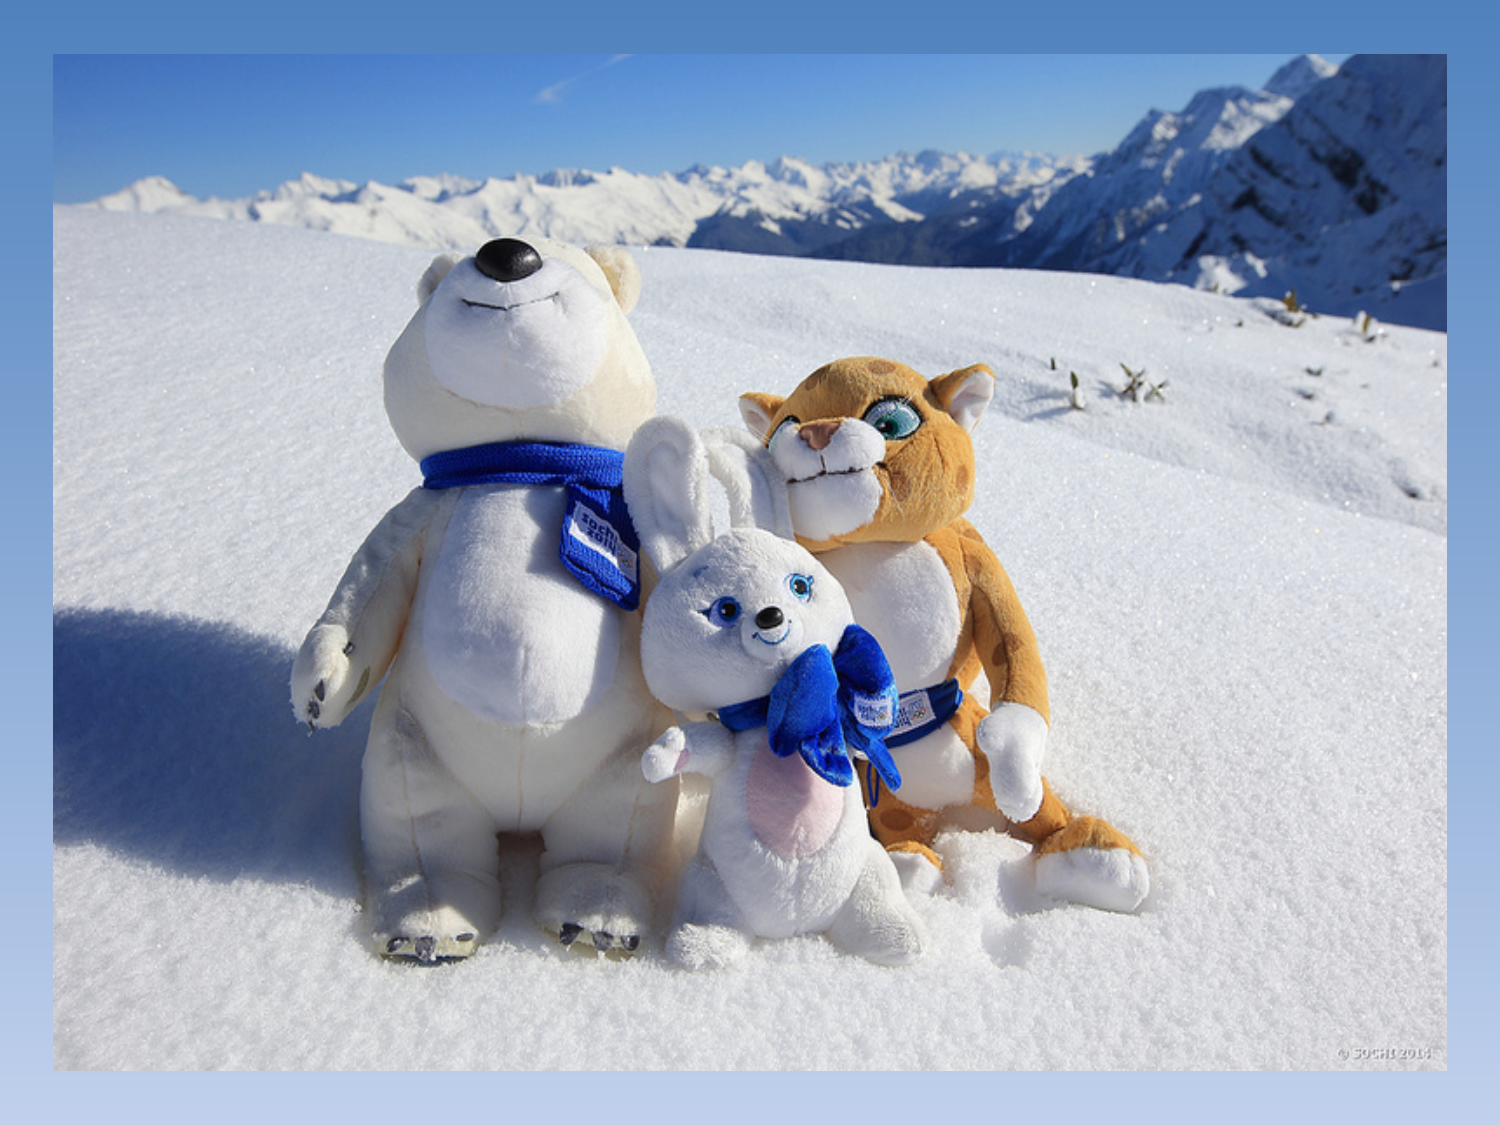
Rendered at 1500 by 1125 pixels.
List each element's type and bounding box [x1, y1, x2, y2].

list [52, 54, 1448, 1071]
